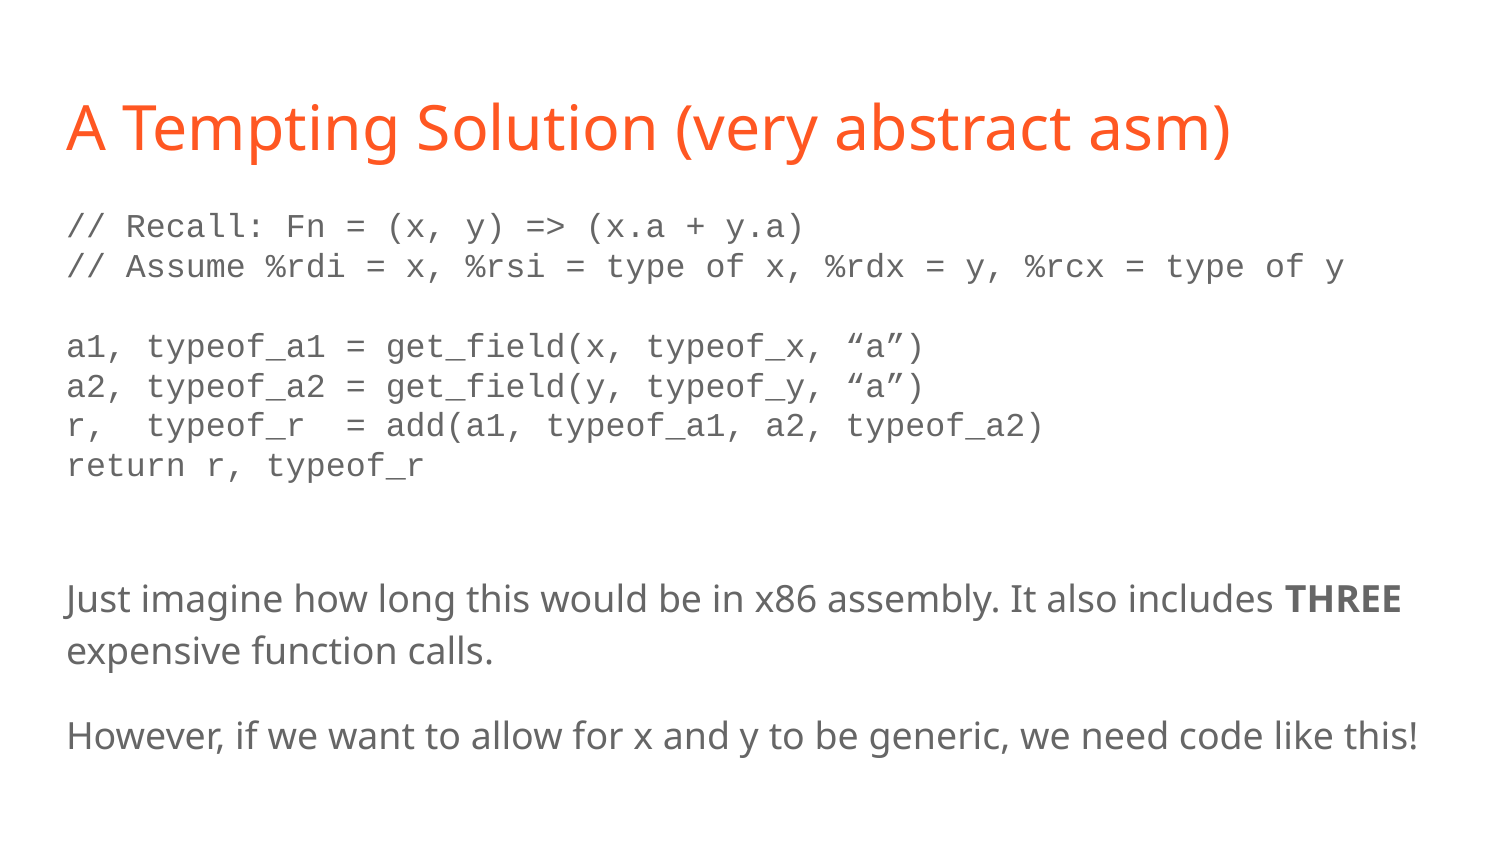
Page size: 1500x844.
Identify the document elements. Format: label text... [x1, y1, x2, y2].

title A Tempting Solution (very abstract asm) [51, 72, 1449, 167]
list // Recall: Fn = (x, y) => (x.a + y.a) // Assume %rdi = x, %rsi = type of x, %rdx = y, %rcx = type of y a1, typeof_a1 = get_field(x, typeof_x, “a”) a2, typeof_a2 = get_field(y, typeof_y, “a”) r, typeof_r = add(a1, typeof_a1, a2, typeof_a2) return r, typeof_r Just imagine how long this would be in x86 assembly. It also includes THREE expensive function calls. However, if we want to allow for x and y to be generic, we need code like this! [51, 189, 1449, 798]
